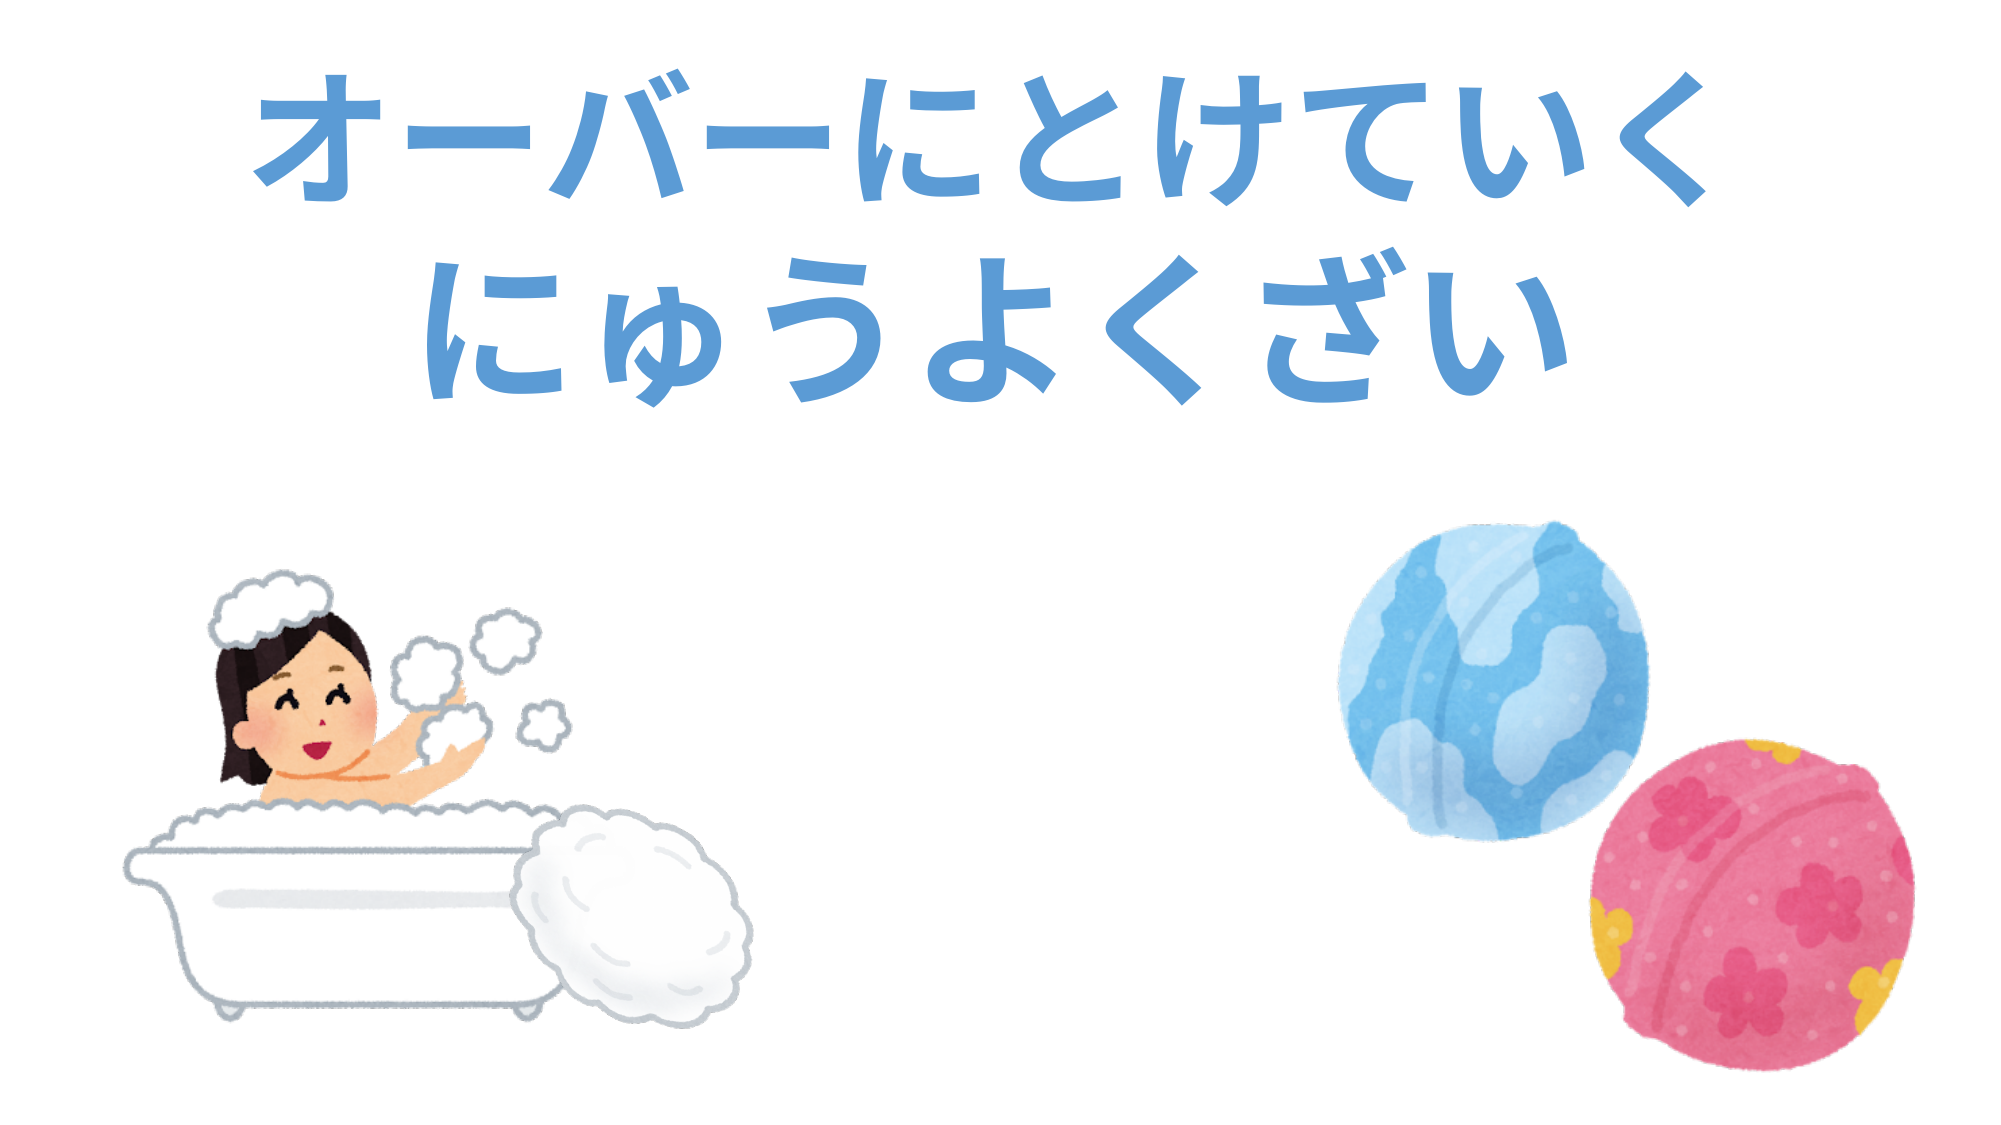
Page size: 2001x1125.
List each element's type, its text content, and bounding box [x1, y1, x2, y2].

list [111, 543, 651, 1056]
text_box オーバーにとけていく にゅうよくざい [0, 37, 1988, 326]
picture [1317, 486, 1943, 1113]
picture [494, 797, 808, 1086]
